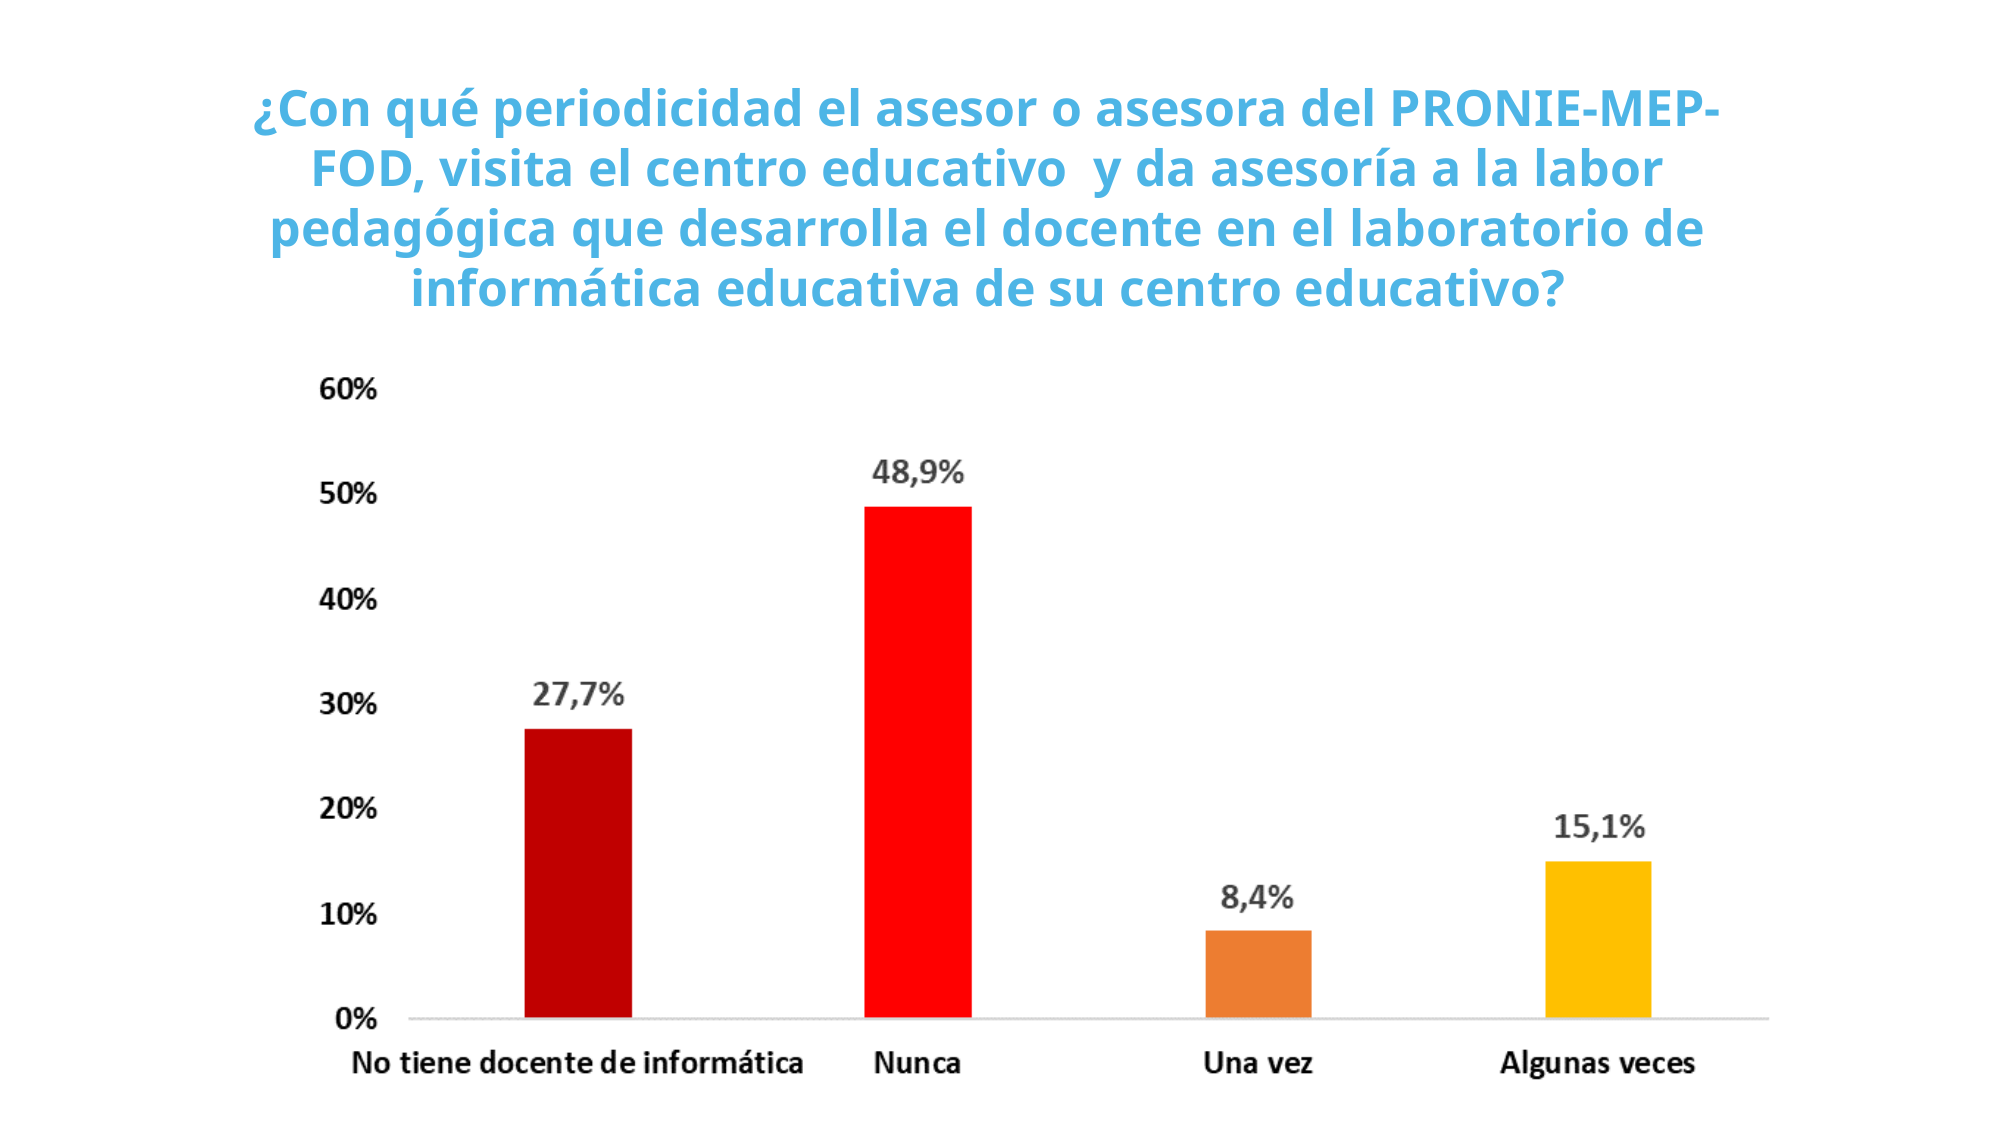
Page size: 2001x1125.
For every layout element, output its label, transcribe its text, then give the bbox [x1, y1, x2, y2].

text_box ¿Con qué periodicidad el asesor o asesora del PRONIE-MEP-FOD, visita el centro educativo y da asesoría a la labor pedagógica que desarrolla el docente en el laboratorio de informática educativa de su centro educativo? [197, 68, 1778, 324]
picture [241, 350, 1812, 1100]
